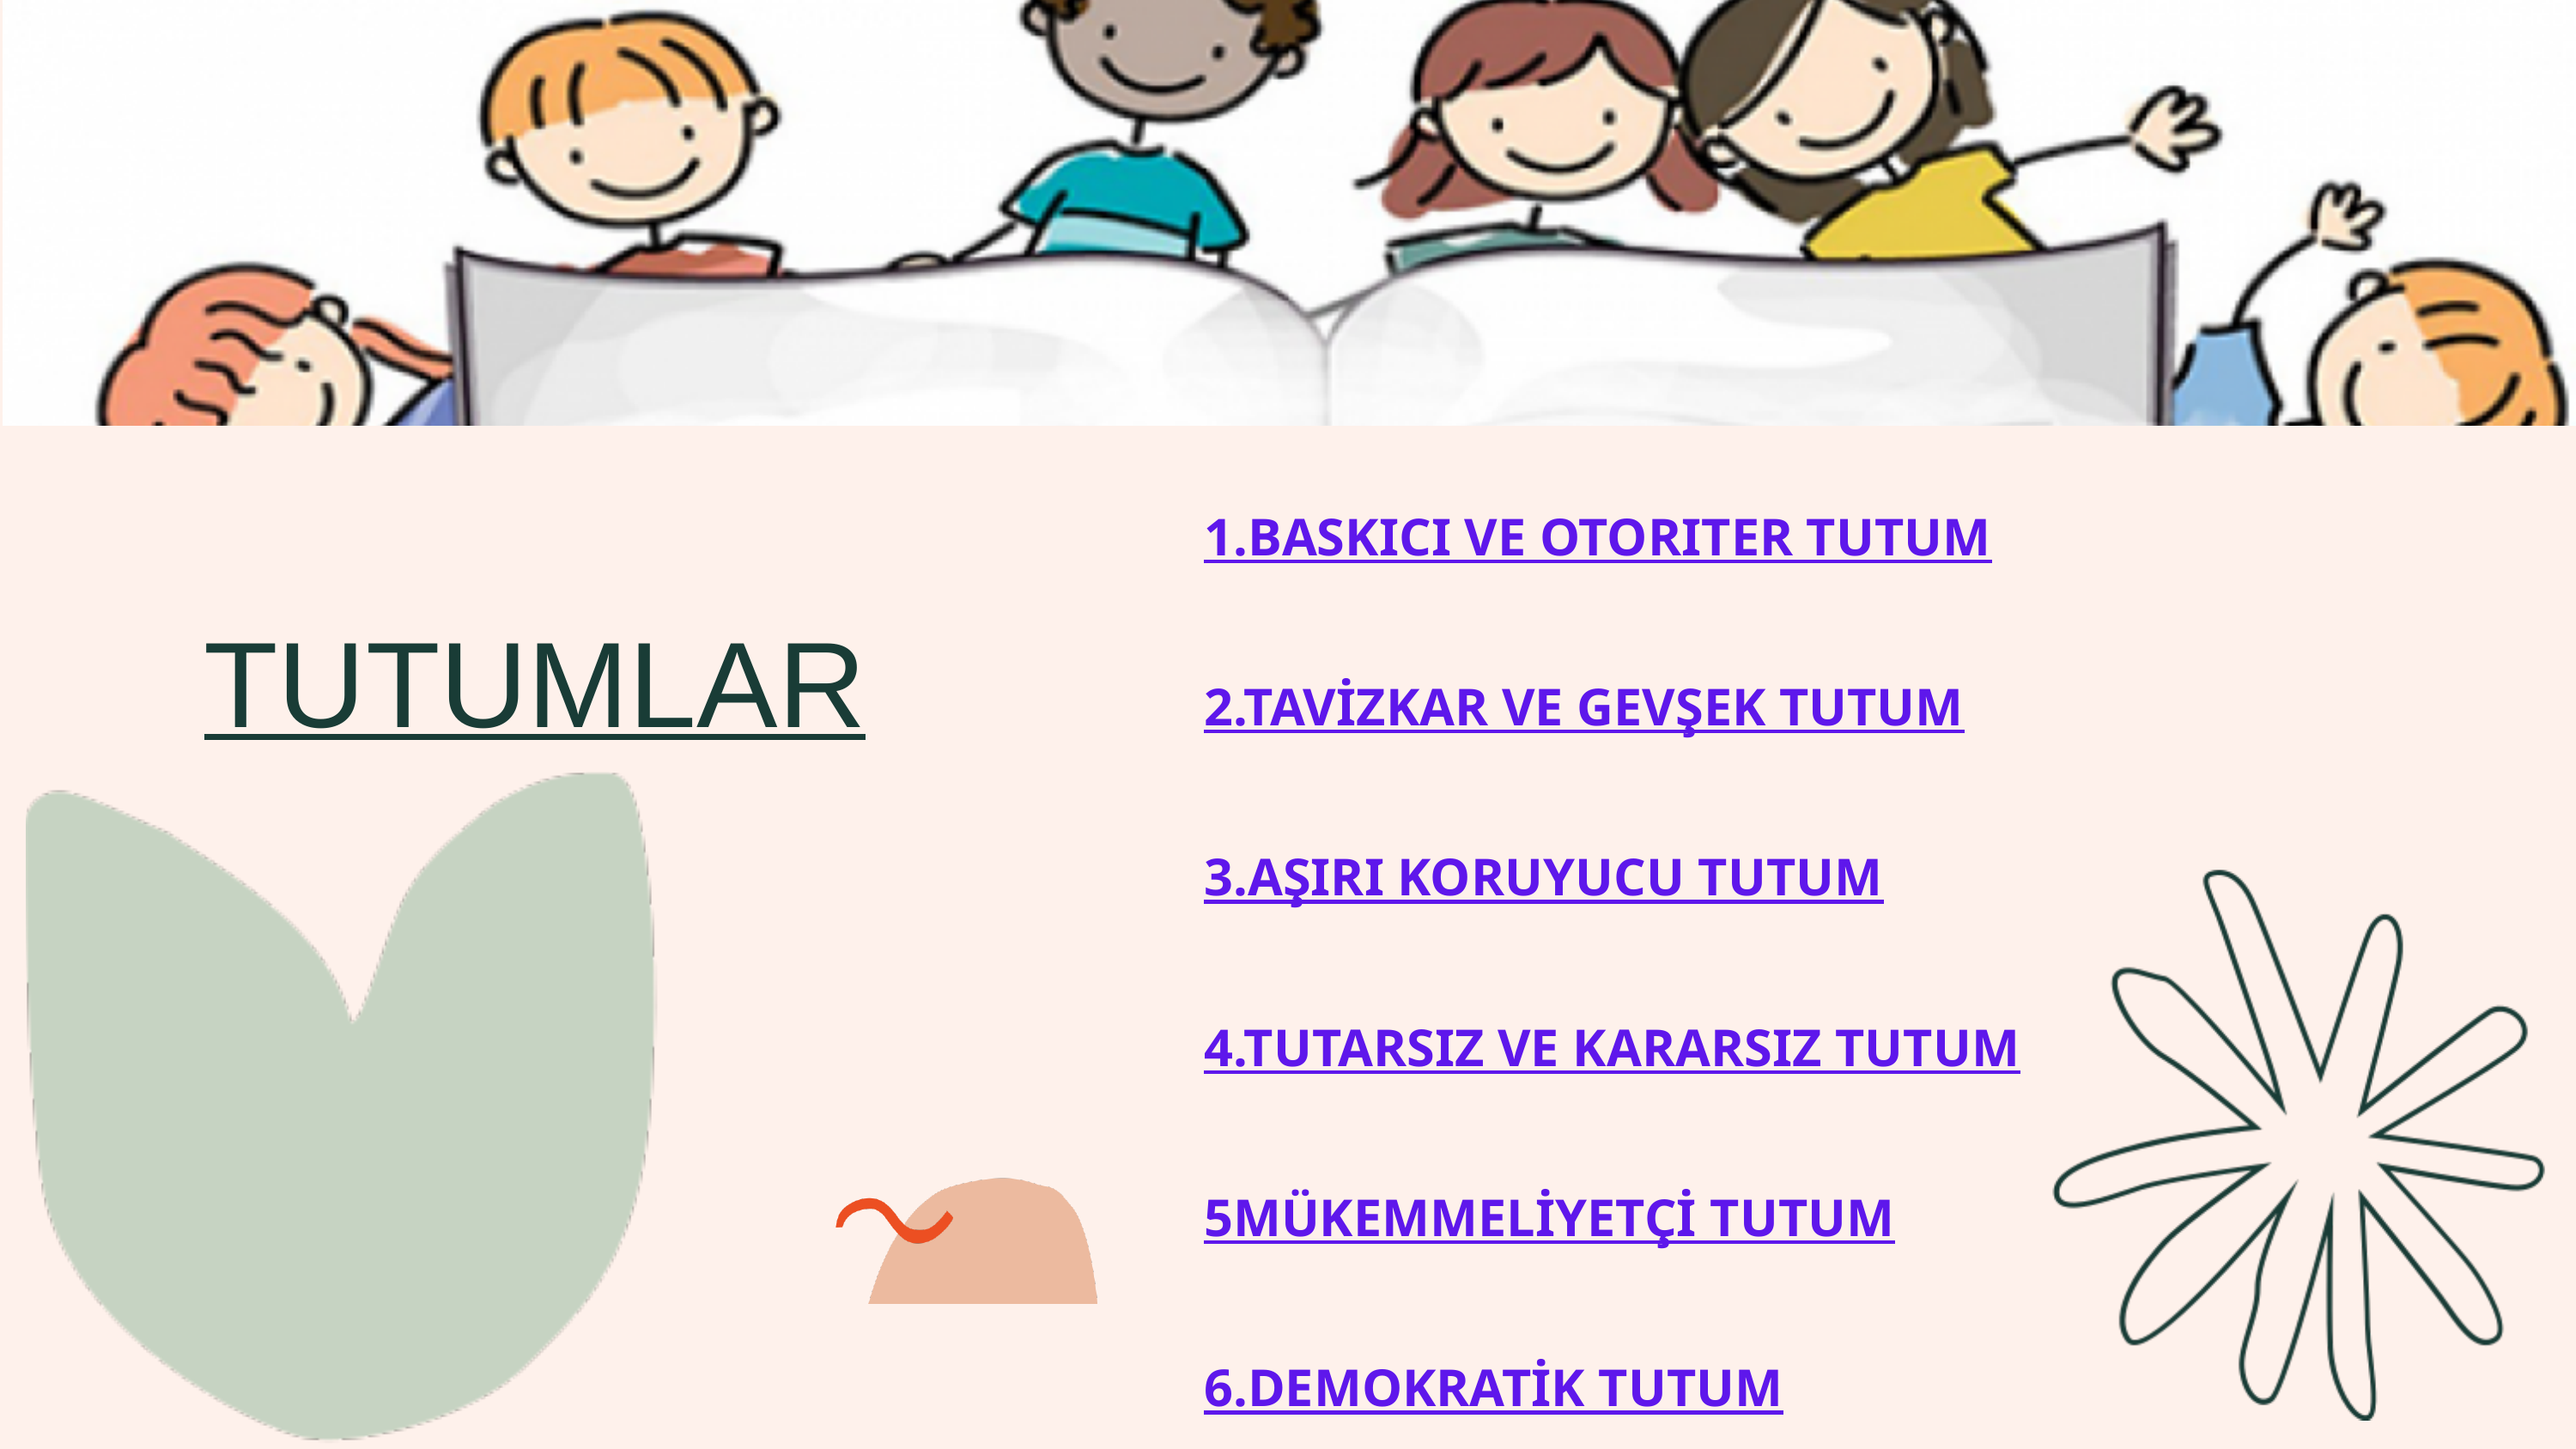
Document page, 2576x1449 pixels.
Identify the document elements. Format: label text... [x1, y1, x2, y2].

picture [835, 1169, 1097, 1304]
picture [26, 771, 660, 1449]
picture [2050, 867, 2548, 1422]
text_box 1.BASKICI VE OTORITER TUTUM 2.TAVİZKAR VE GEVŞEK TUTUM 3.AŞIRI KORUYUCU TUTUM 4.TUTARSIZ VE KARARSIZ TUTUM 5MÜKEMMELİYETÇİ TUTUM 6.DEMOKRATİK TUTUM [1204, 480, 2368, 1417]
picture [2, 0, 2576, 426]
text_box TUTUMLAR [204, 591, 1076, 752]
